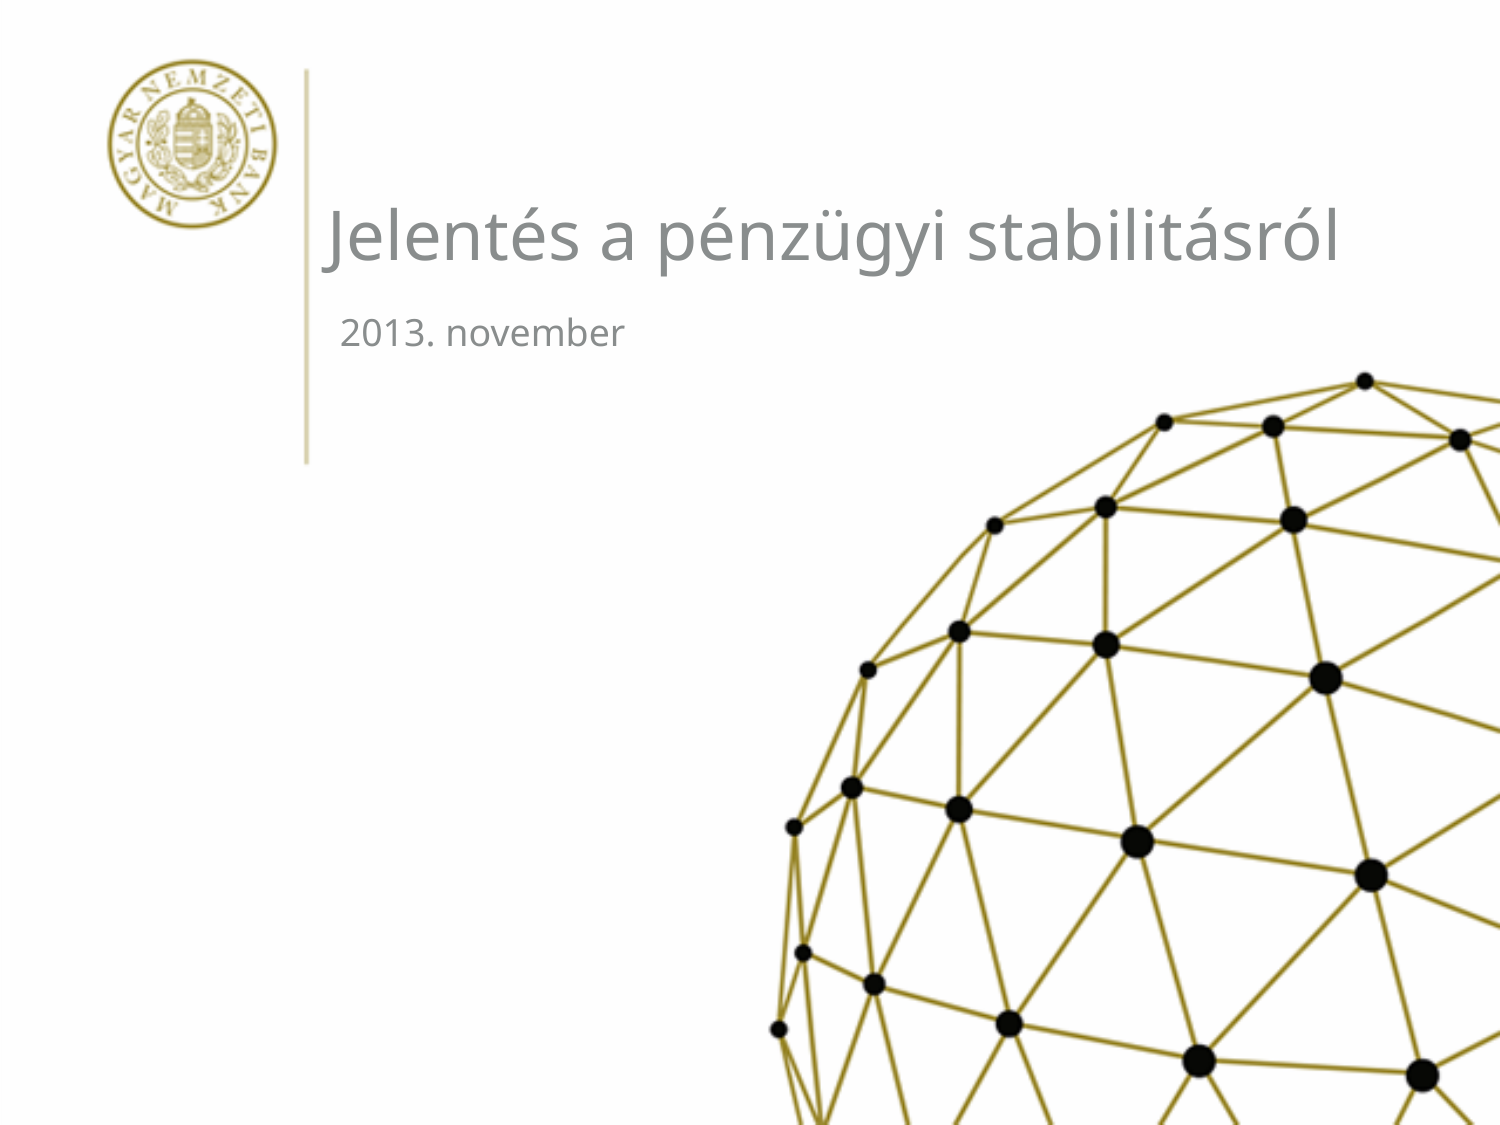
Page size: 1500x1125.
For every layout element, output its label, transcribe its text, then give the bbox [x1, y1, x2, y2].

list 2013. november [324, 302, 1413, 421]
title Jelentés a pénzügyi stabilitásról [312, 184, 1401, 286]
picture [0, 0, 1500, 1125]
